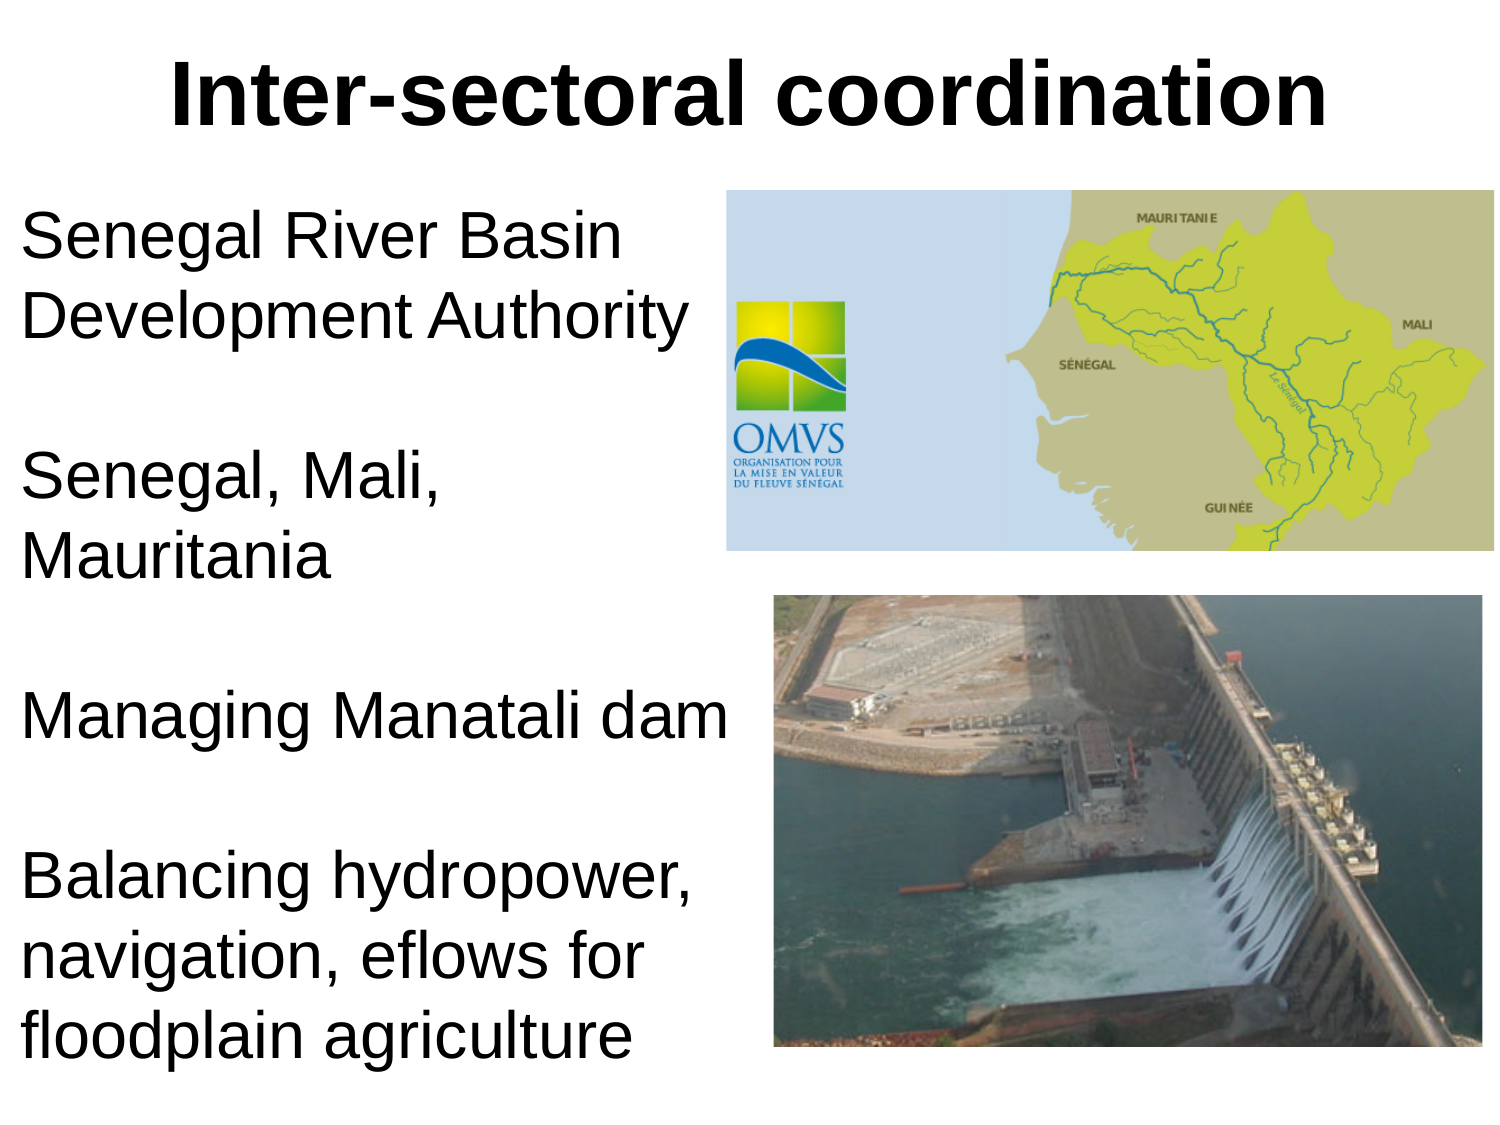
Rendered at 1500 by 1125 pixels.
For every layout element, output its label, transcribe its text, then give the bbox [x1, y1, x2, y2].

picture [773, 595, 1483, 1048]
picture [726, 190, 1495, 551]
text_box Senegal River Basin Development Authority Senegal, Mali, Mauritania Managing Manatali dam Balancing hydropower, navigation, eflows for floodplain agriculture [5, 184, 774, 1079]
title Inter-sectoral coordination [74, 0, 1426, 184]
